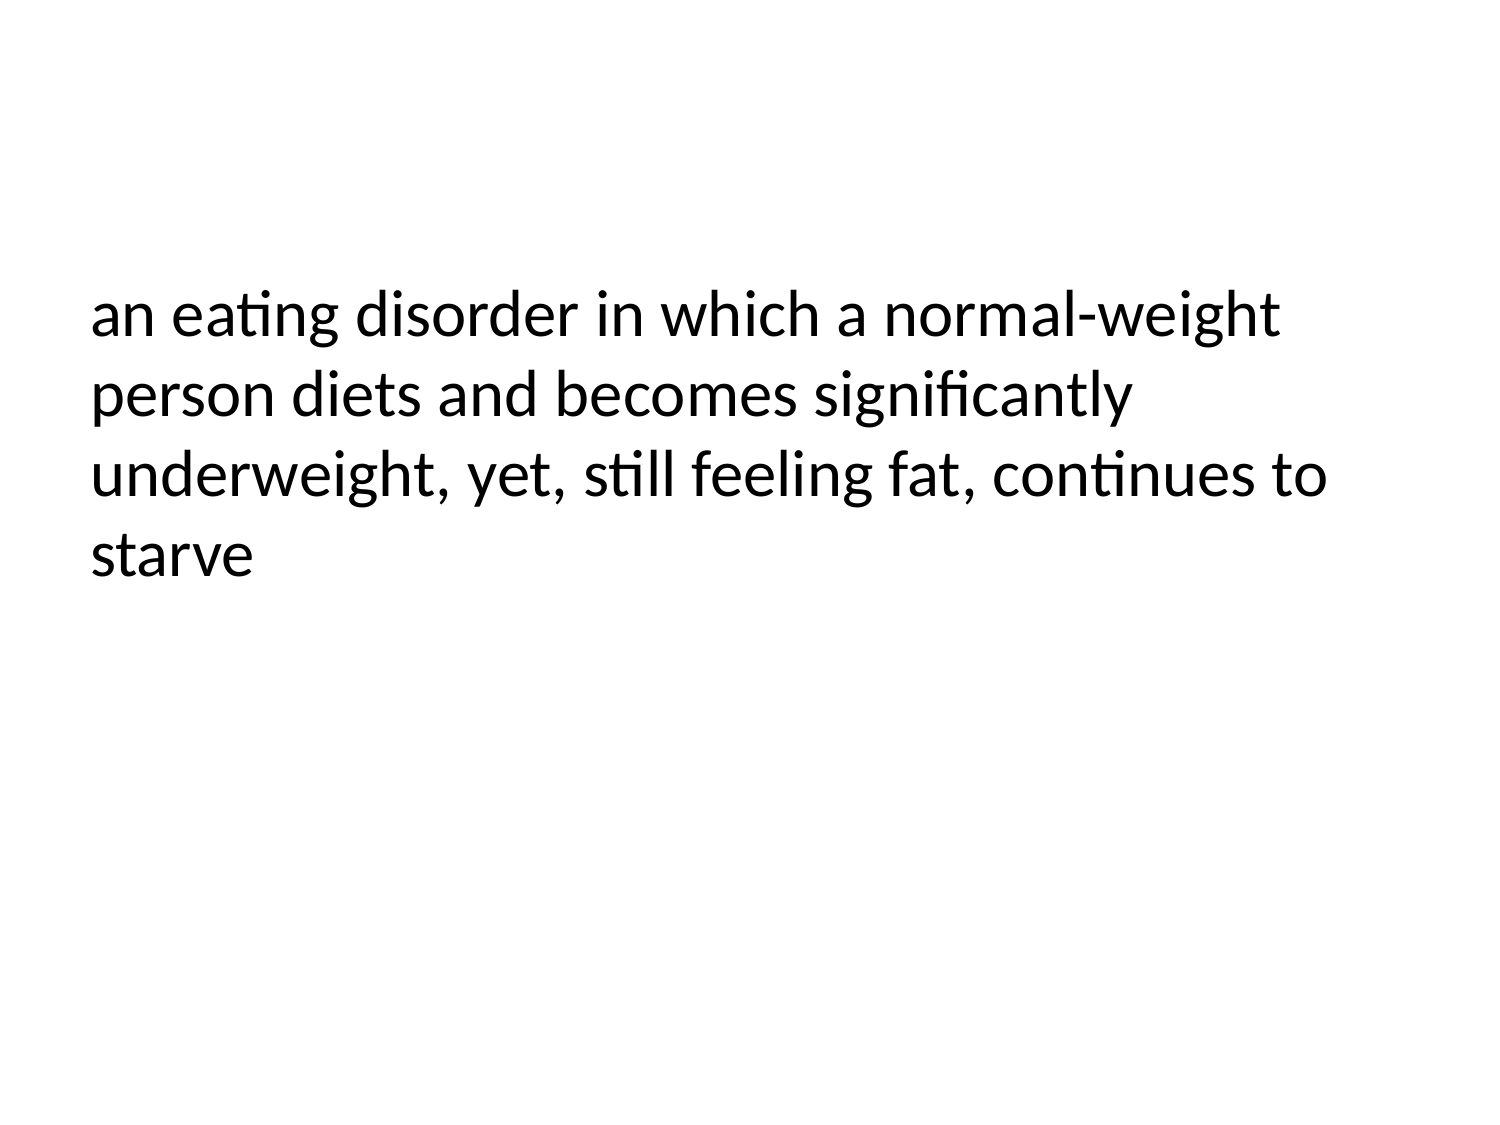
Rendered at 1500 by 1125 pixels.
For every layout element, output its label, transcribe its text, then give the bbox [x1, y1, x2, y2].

list an eating disorder in which a normal-weight person diets and becomes significantly underweight, yet, still feeling fat, continues to starve [75, 262, 1425, 1005]
